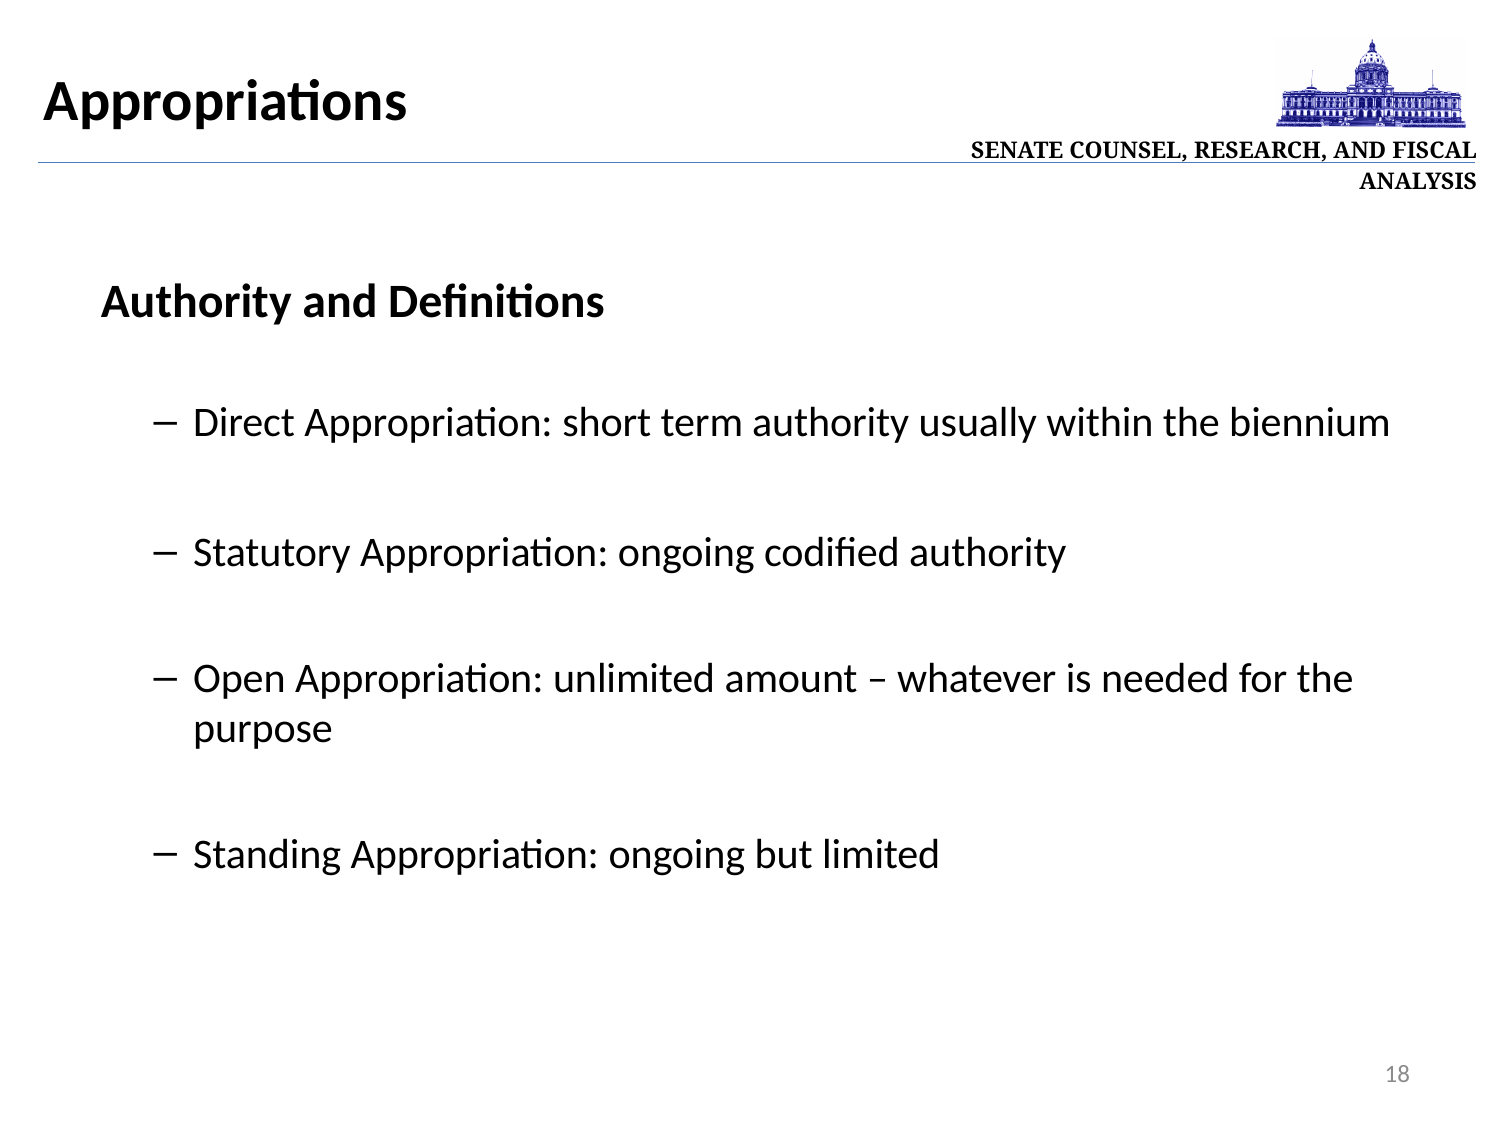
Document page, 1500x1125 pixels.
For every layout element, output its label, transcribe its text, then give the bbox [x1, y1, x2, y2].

text_box Appropriations [29, 62, 925, 165]
table_header Senate Counsel, Research, and Fiscal Analysis [925, 0, 1500, 219]
slide_number 18 [1074, 1042, 1425, 1103]
list Authority and Definitions Direct Appropriation: short term authority usually within the biennium Statutory Appropriation: ongoing codified authority Open Appropriation: unlimited amount – whatever is needed for the purpose Standing Appropriation: ongoing but limited [75, 262, 1425, 1005]
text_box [1274, 37, 1466, 129]
